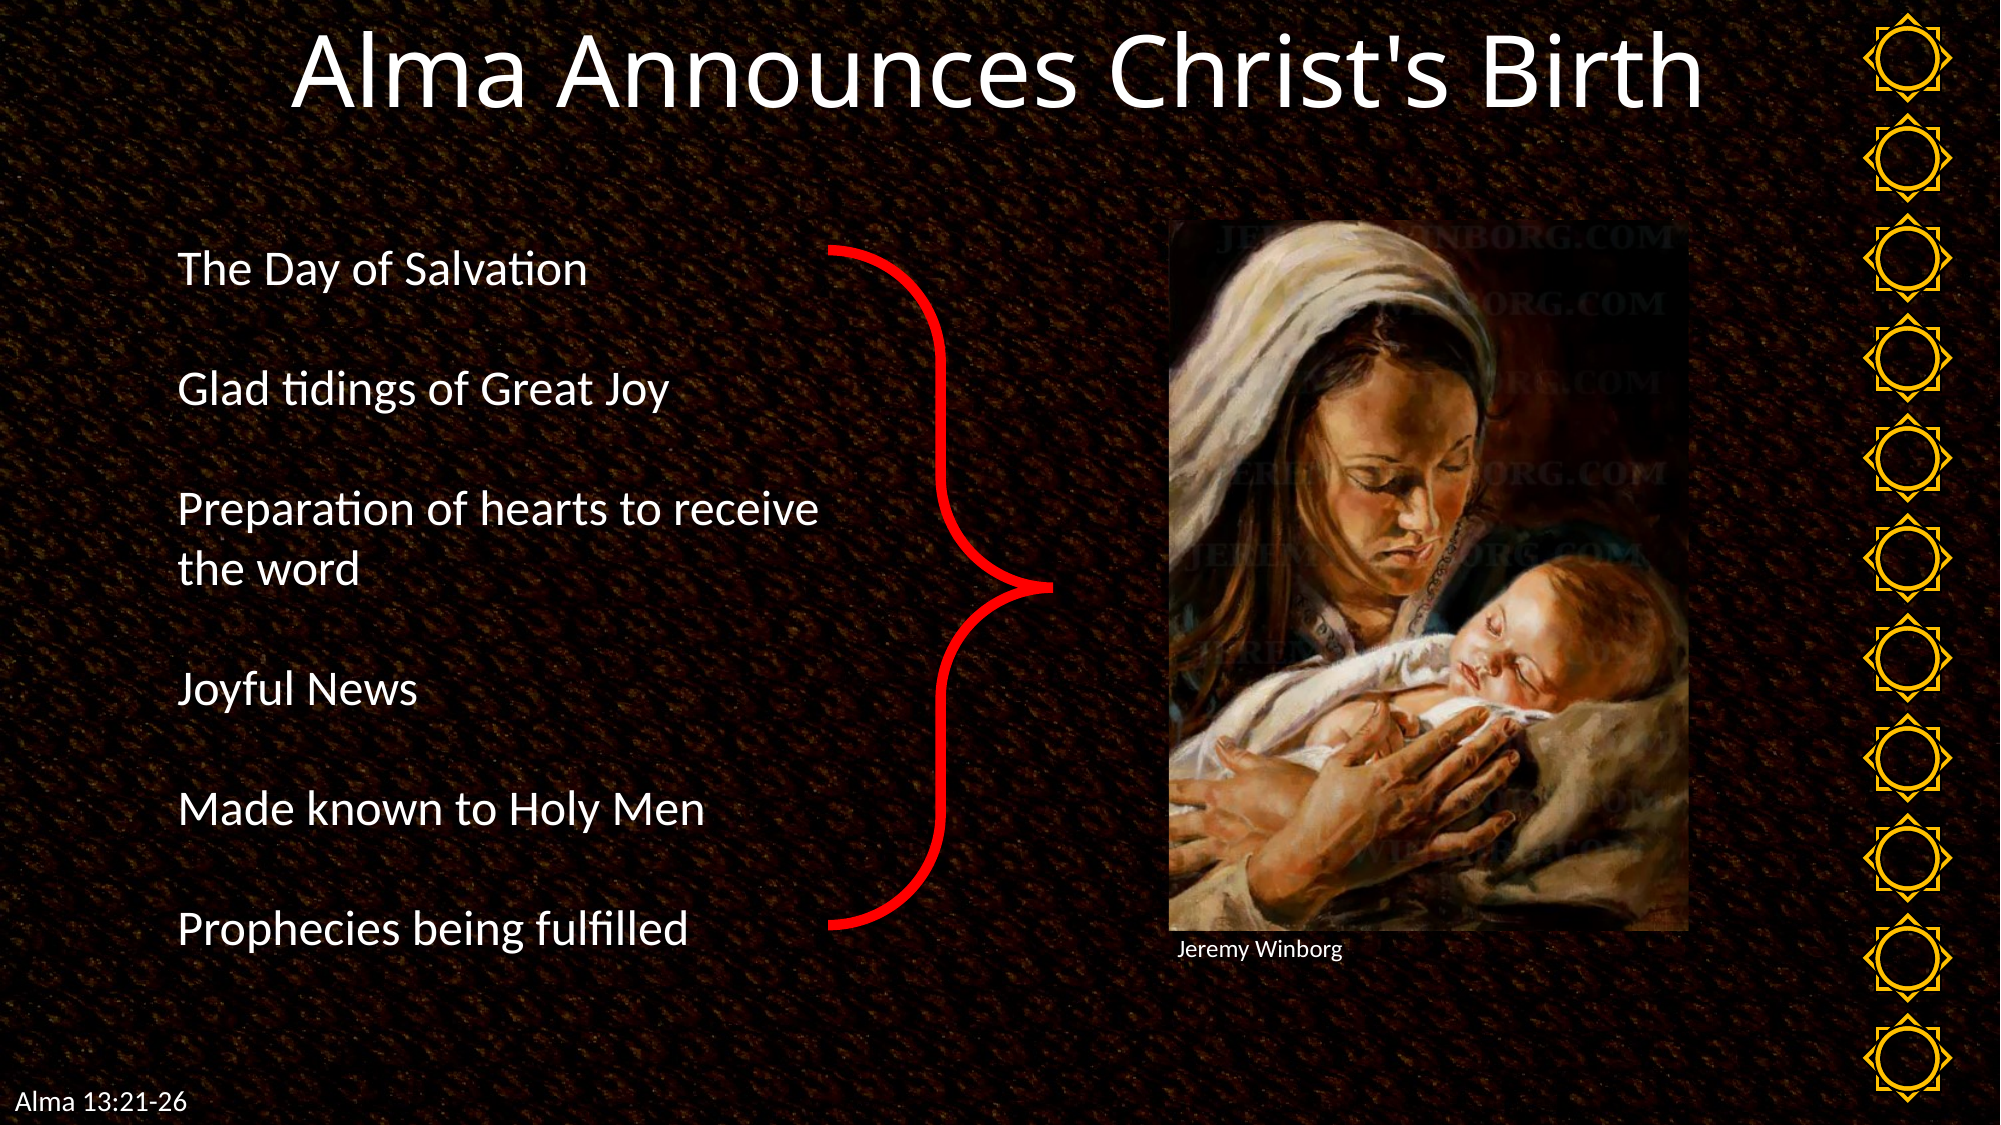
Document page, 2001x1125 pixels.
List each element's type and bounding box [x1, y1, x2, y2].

text_box [1874, 24, 1941, 1093]
text_box [1162, 220, 1689, 971]
picture [0, 0, 2000, 1125]
